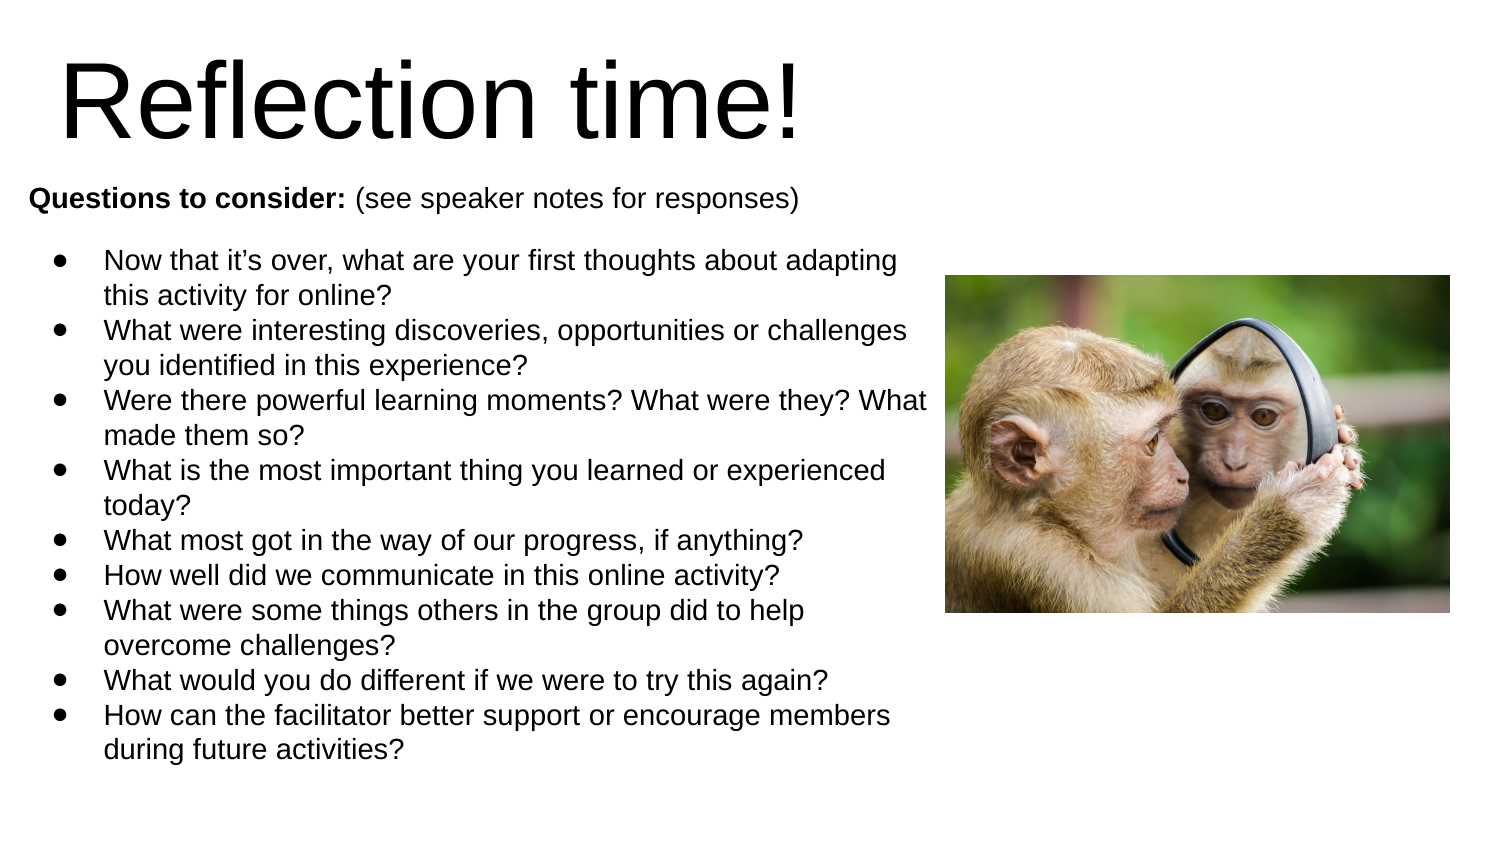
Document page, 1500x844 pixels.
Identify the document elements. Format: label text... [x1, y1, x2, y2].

list Questions to consider: (see speaker notes for responses) Now that it’s over, what are your first thoughts about adapting this activity for online? What were interesting discoveries, opportunities or challenges you identified in this experience? Were there powerful learning moments? What were they? What made them so? What is the most important thing you learned or experienced today? What most got in the way of our progress, if anything? How well did we communicate in this online activity? What were some things others in the group did to help overcome challenges? What would you do different if we were to try this again? How can the facilitator better support or encourage members during future activities? [13, 164, 945, 725]
picture [944, 275, 1451, 613]
title Reflection time! [43, 15, 1441, 110]
